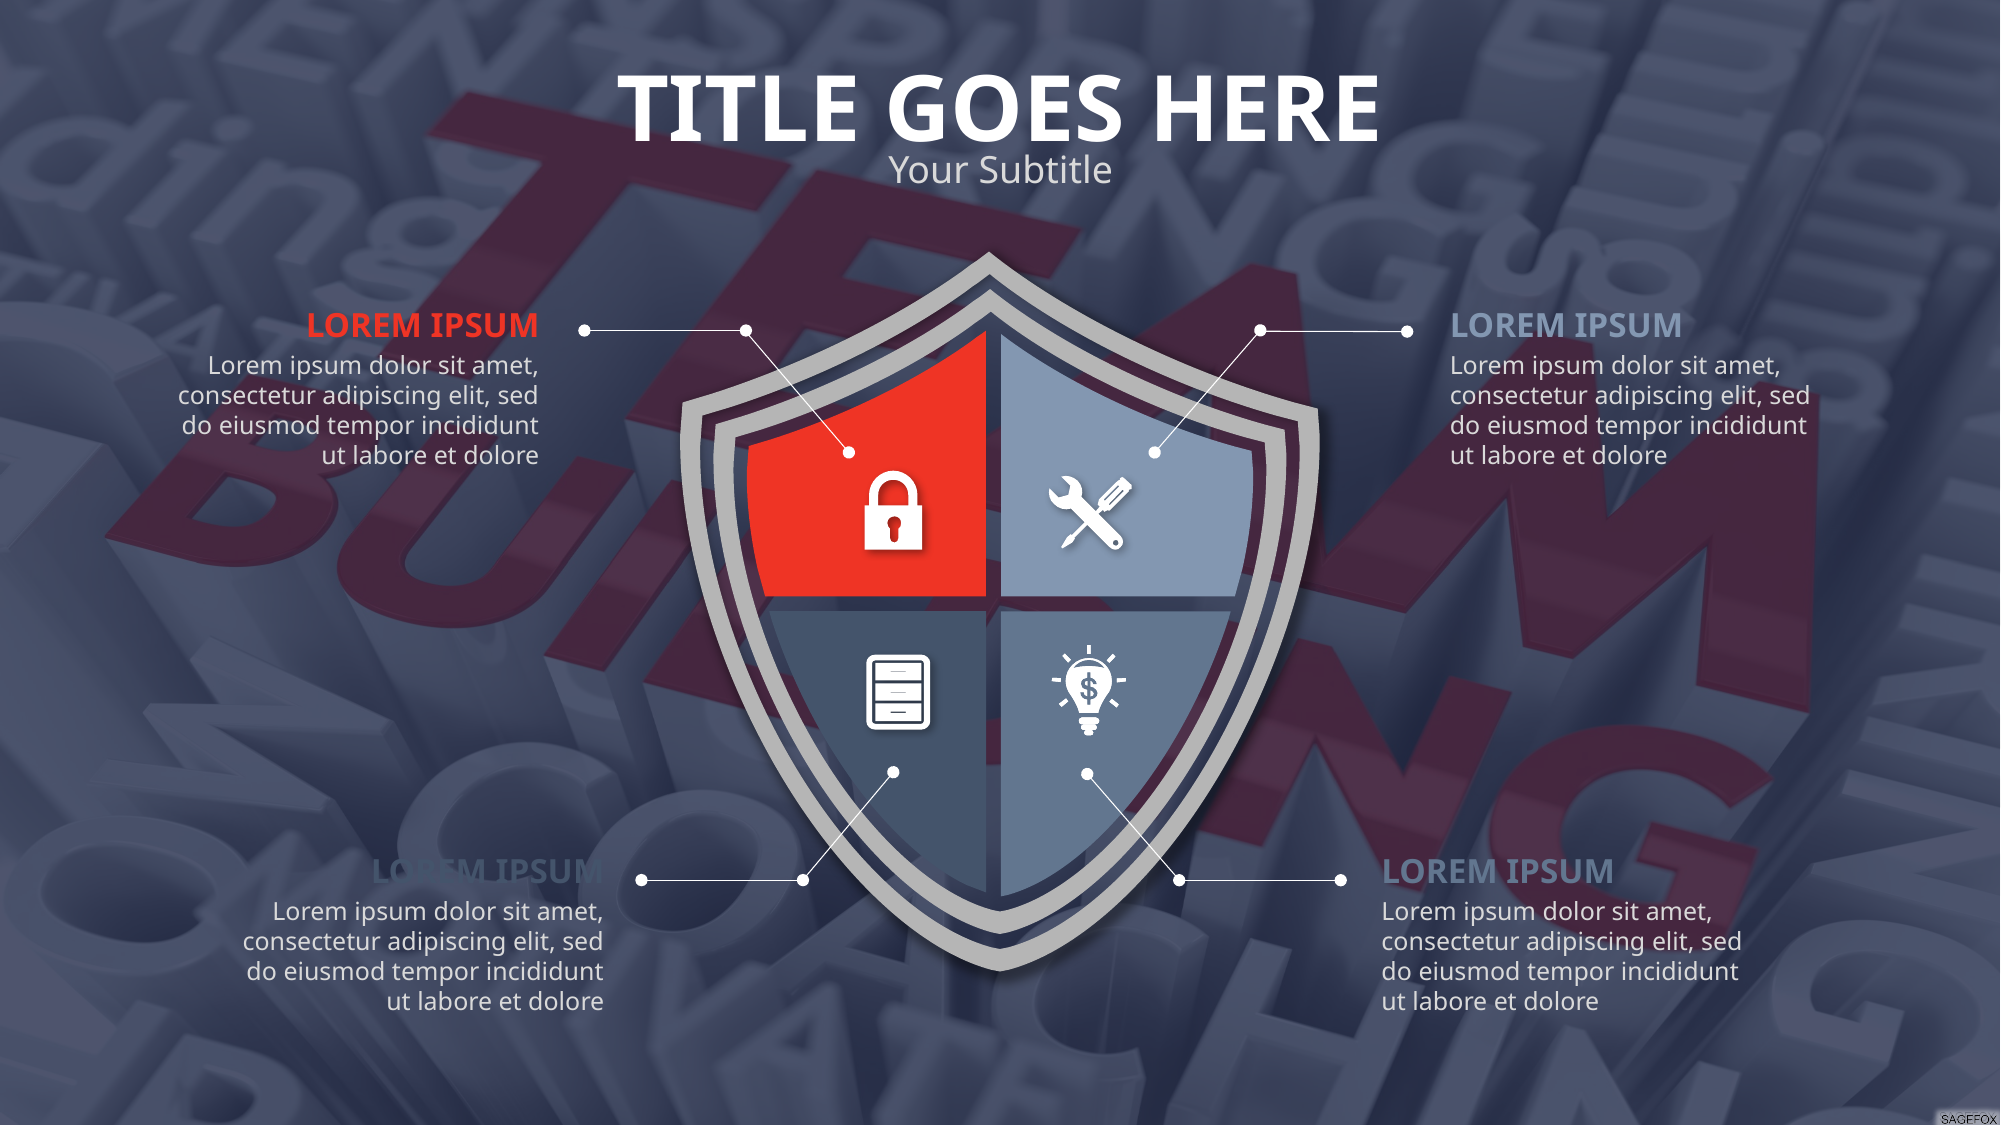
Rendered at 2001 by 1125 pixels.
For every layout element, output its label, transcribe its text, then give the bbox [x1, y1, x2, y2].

text_box [894, 846, 1099, 936]
text_box [1000, 332, 1255, 598]
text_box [1152, 336, 1410, 448]
text_box [1165, 448, 1288, 773]
text_box [849, 250, 1152, 372]
text_box [866, 654, 931, 730]
text_box [1048, 475, 1132, 550]
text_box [1051, 645, 1126, 736]
text_box LOREM IPSUM Lorem ipsum dolor sit amet, consectetur adipiscing elit, sed do eiusmod tempor incididunt ut labore et dolore [166, 299, 550, 475]
picture [1938, 1114, 1999, 1125]
text_box LOREM IPSUM Lorem ipsum dolor sit amet, consectetur adipiscing elit, sed do eiusmod tempor incididunt ut labore et dolore [1371, 845, 1755, 1020]
text_box [857, 881, 1142, 973]
text_box LOREM IPSUM Lorem ipsum dolor sit amet, consectetur adipiscing elit, sed do eiusmod tempor incididunt ut labore et dolore [1439, 299, 1824, 475]
text_box [849, 287, 1152, 406]
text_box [1087, 773, 1341, 881]
text_box [1199, 448, 1321, 773]
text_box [548, 42, 1452, 199]
text_box [712, 453, 834, 772]
text_box [864, 470, 923, 550]
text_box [641, 772, 894, 881]
text_box [999, 610, 1233, 898]
text_box [679, 453, 800, 772]
text_box [767, 610, 988, 894]
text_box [584, 330, 849, 453]
text_box [745, 328, 988, 598]
text_box LOREM IPSUM Lorem ipsum dolor sit amet, consectetur adipiscing elit, sed do eiusmod tempor incididunt ut labore et dolore [231, 845, 615, 1020]
